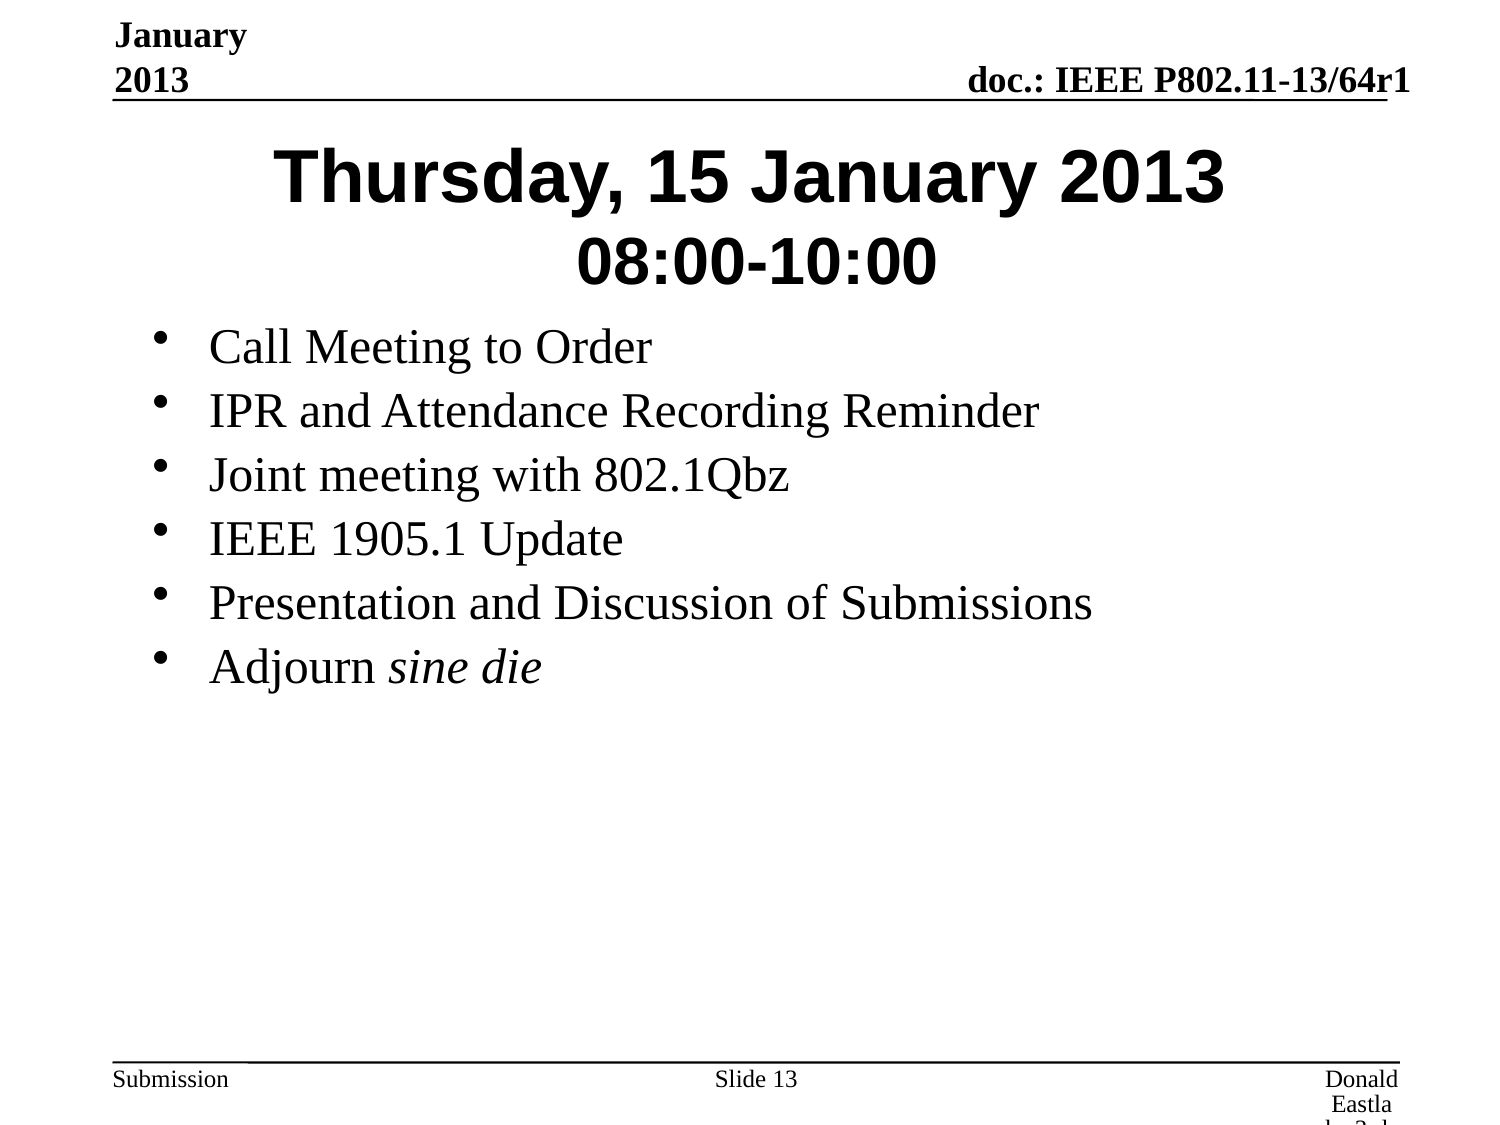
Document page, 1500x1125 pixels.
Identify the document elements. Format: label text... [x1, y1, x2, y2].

list Call Meeting to Order IPR and Attendance Recording Reminder Joint meeting with 802.1Qbz IEEE 1905.1 Update Presentation and Discussion of Submissions Adjourn sine die [137, 312, 1388, 1063]
title Thursday, 15 January 2013 08:00-10:00 [112, 112, 1388, 313]
footer Donald Eastlake 3rd, Huawei Technologies [1325, 1062, 1402, 1093]
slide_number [114, 54, 290, 100]
slide_number Slide 13 [712, 1063, 800, 1093]
